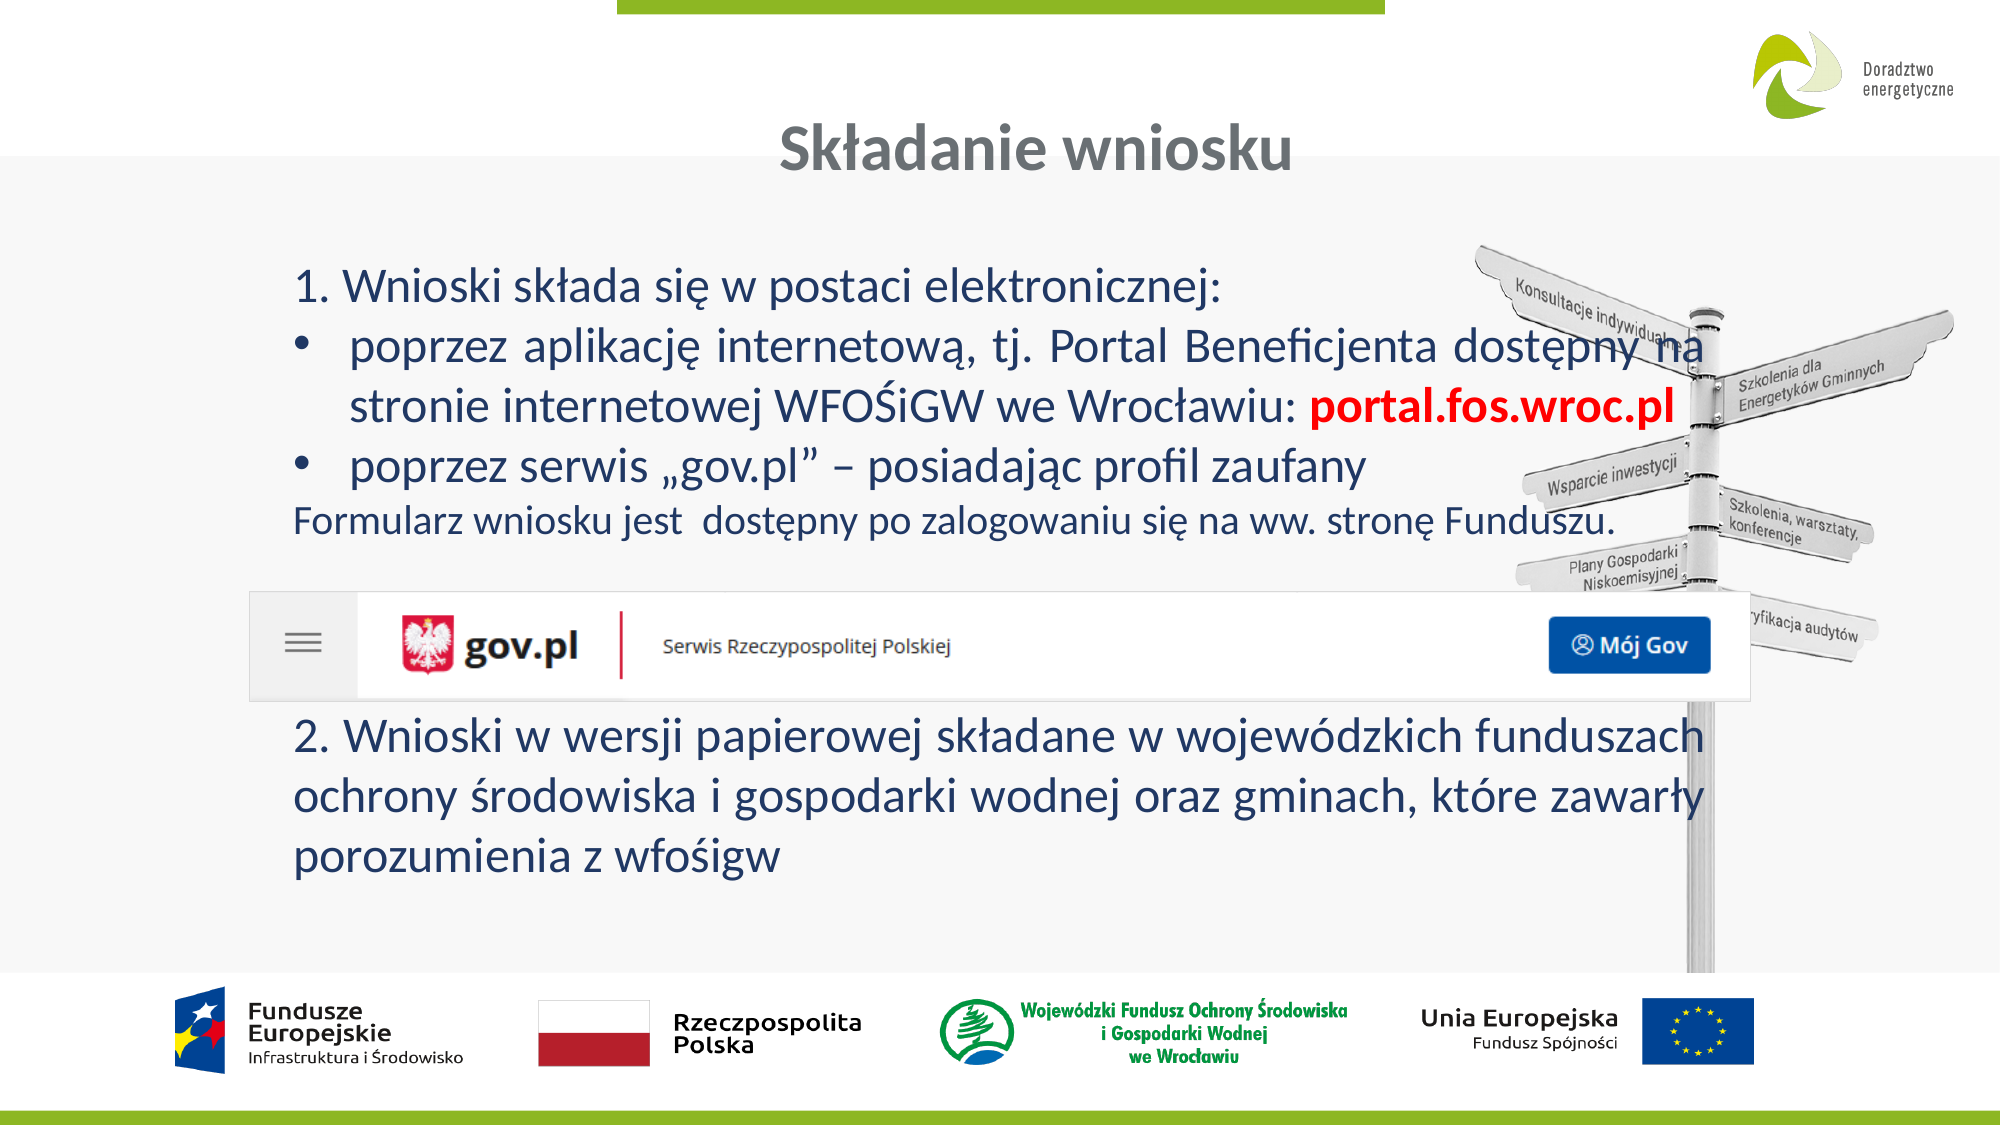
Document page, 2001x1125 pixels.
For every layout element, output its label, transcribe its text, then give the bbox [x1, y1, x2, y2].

text_box 1. Wnioski składa się w postaci elektronicznej: poprzez aplikację internetową, tj. Portal Beneficjenta dostępny na stronie internetowej WFOŚiGW we Wrocławiu: portal.fos.wroc.pl poprzez serwis „gov.pl” – posiadając profil zaufany Formularz wniosku jest dostępny po zalogowaniu się na ww. stronę Funduszu. 2. Wnioski w wersji papierowej składane w wojewódzkich funduszach ochrony środowiska i gospodarki wodnej oraz gminach, które zawarły porozumienia z wfośigw [278, 215, 1721, 591]
picture [1753, 31, 1953, 119]
picture [175, 986, 1754, 1074]
title Składanie wniosku [412, 54, 1662, 215]
picture [249, 244, 1977, 973]
